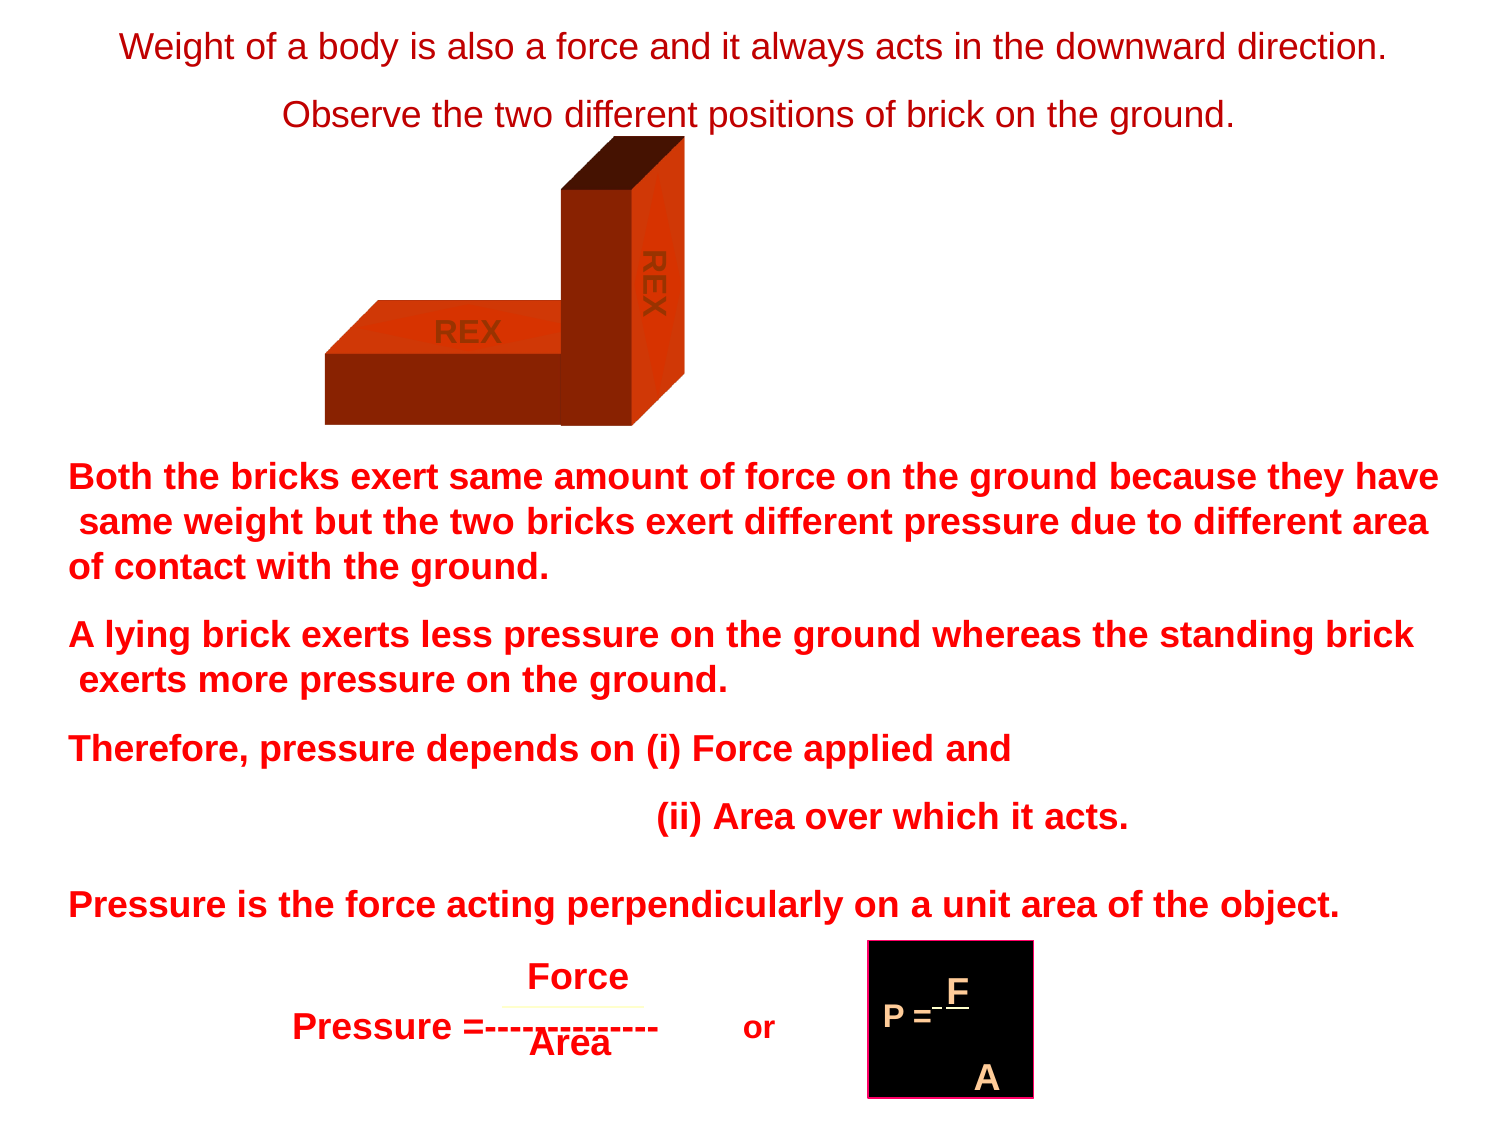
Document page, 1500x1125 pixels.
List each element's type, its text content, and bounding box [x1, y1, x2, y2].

text_box Both the bricks exert same amount of force on the ground because they have same weight but the two bricks exert different pressure due to different area of contact with the ground. A lying brick exerts less pressure on the ground whereas the standing brick exerts more pressure on the ground. Therefore, pressure depends on (i) Force applied and (ii) Area over which it acts. Pressure is the force acting perpendicularly on a unit area of the object. [66, 449, 1449, 925]
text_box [560, 136, 685, 427]
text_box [324, 300, 555, 425]
text_box Pressure =-------------- or [289, 981, 781, 1051]
title Weight of a body is also a force and it always acts in the downward direction. Observe the two different positions of brick on the ground. [65, 0, 1451, 161]
text_box Force [525, 950, 632, 981]
text_box Area [526, 1051, 613, 1063]
text_box P = F A [868, 940, 1034, 1099]
